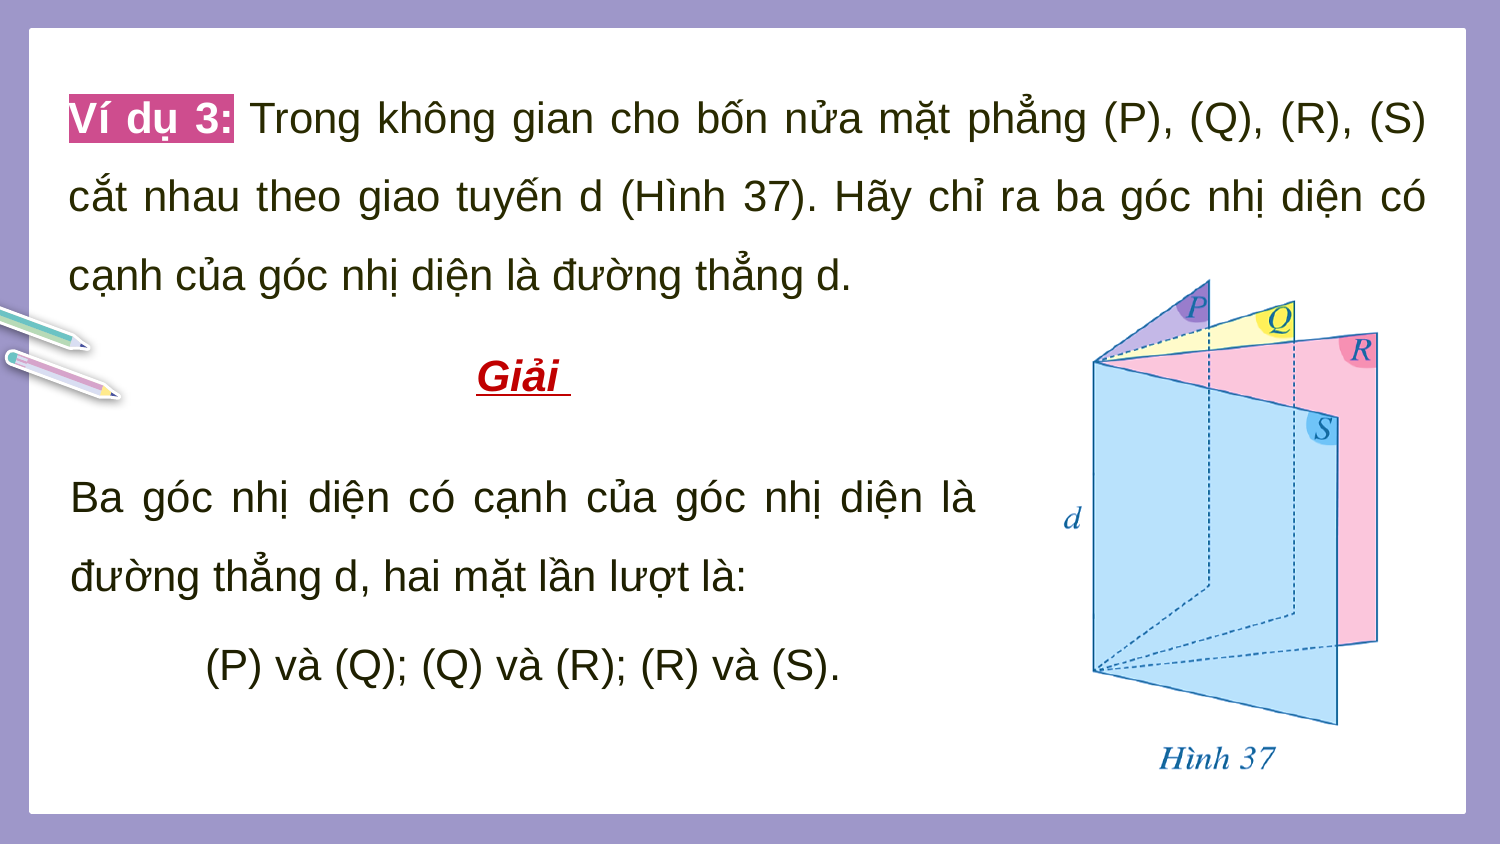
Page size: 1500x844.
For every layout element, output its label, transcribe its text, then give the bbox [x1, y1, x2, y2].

text_box Ví dụ 3: Trong không gian cho bốn nửa mặt phẳng (P), (Q), (R), (S) cắt nhau theo giao tuyến d (Hình 37). Hãy chỉ ra ba góc nhị diện có cạnh của góc nhị diện là đường thẳng d. [54, 55, 1444, 307]
picture [1055, 261, 1413, 786]
text_box Ba góc nhị diện có cạnh của góc nhị diện là đường thẳng d, hai mặt lần lượt là: (P) và (Q); (Q) và (R); (R) và (S). [55, 435, 992, 697]
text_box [0, 318, 126, 385]
text_box Giải [461, 340, 587, 408]
text_box [29, 28, 1466, 814]
